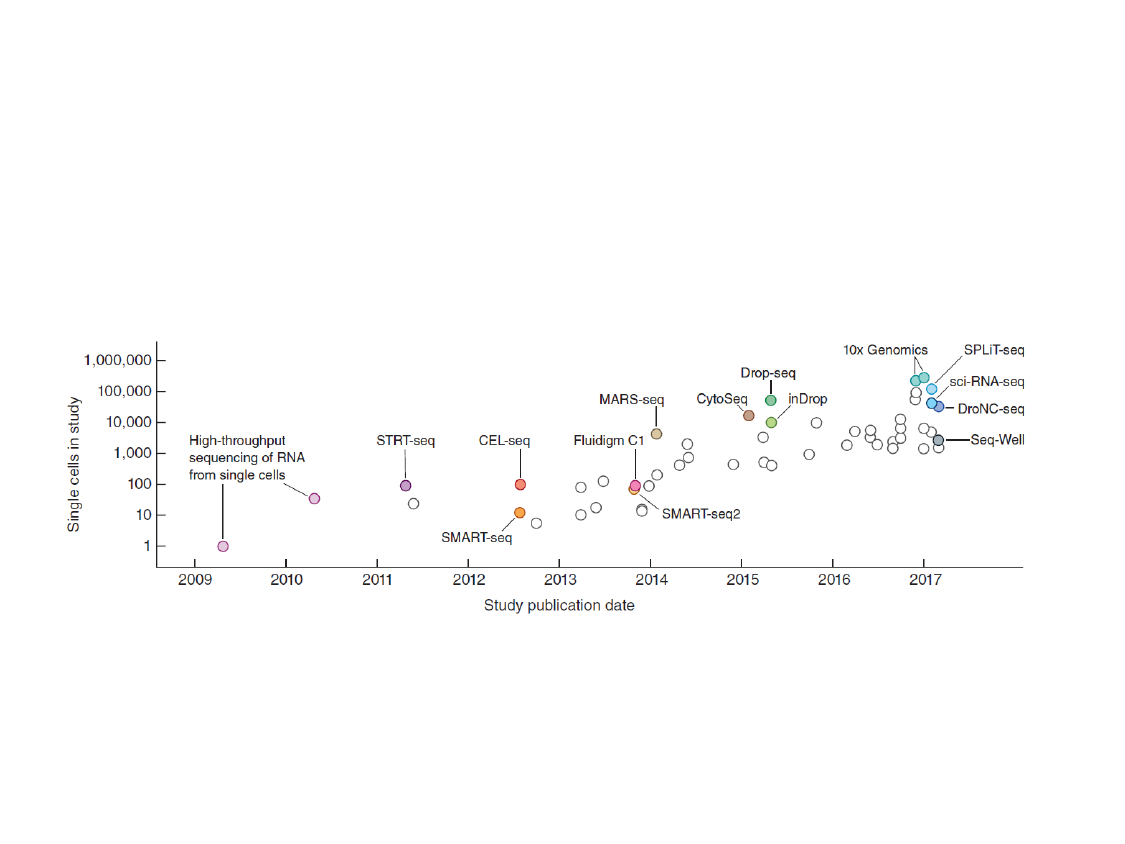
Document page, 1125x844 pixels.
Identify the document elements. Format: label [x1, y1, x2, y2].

list [56, 303, 1034, 621]
